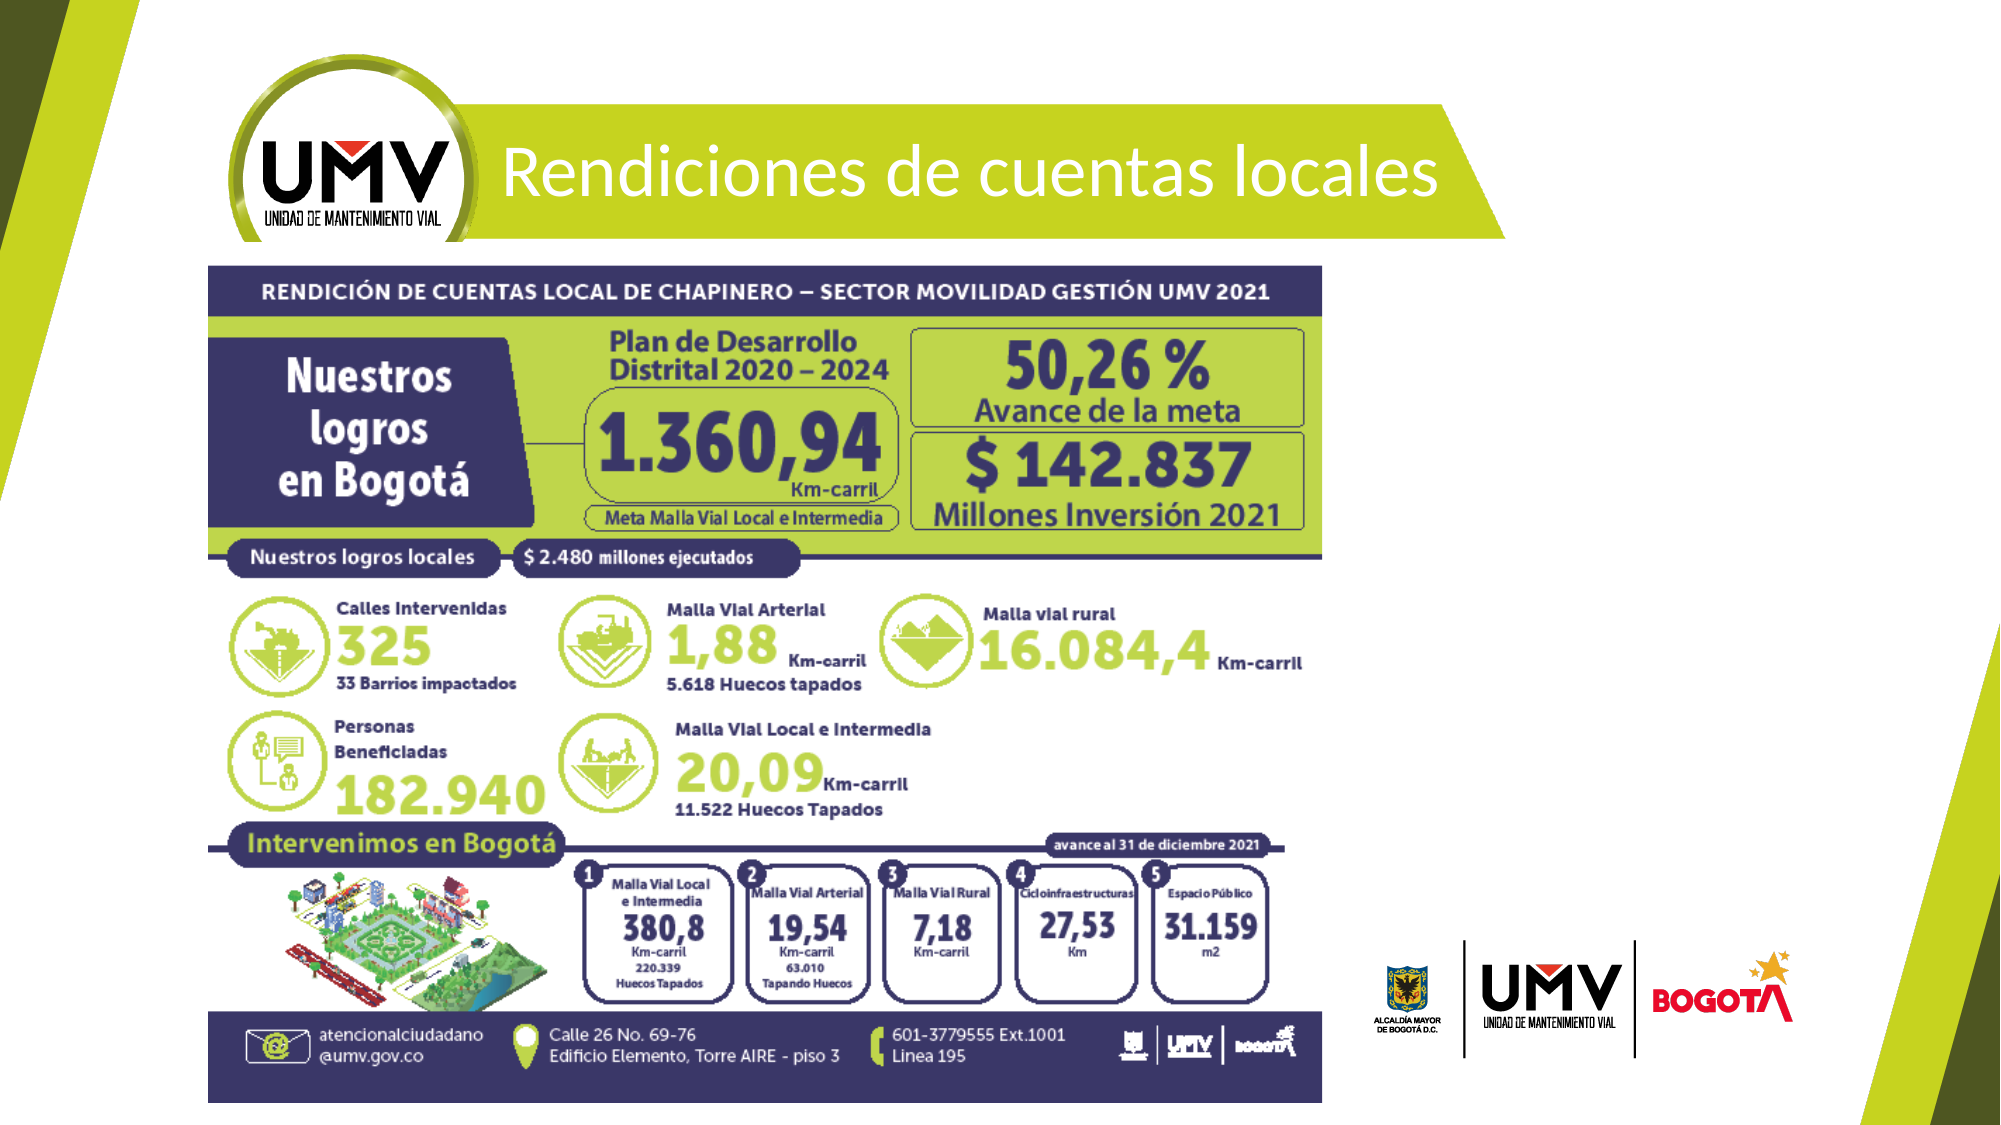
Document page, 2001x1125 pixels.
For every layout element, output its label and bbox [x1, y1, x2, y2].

text_box [208, 241, 1323, 1103]
picture [0, 0, 2000, 1125]
